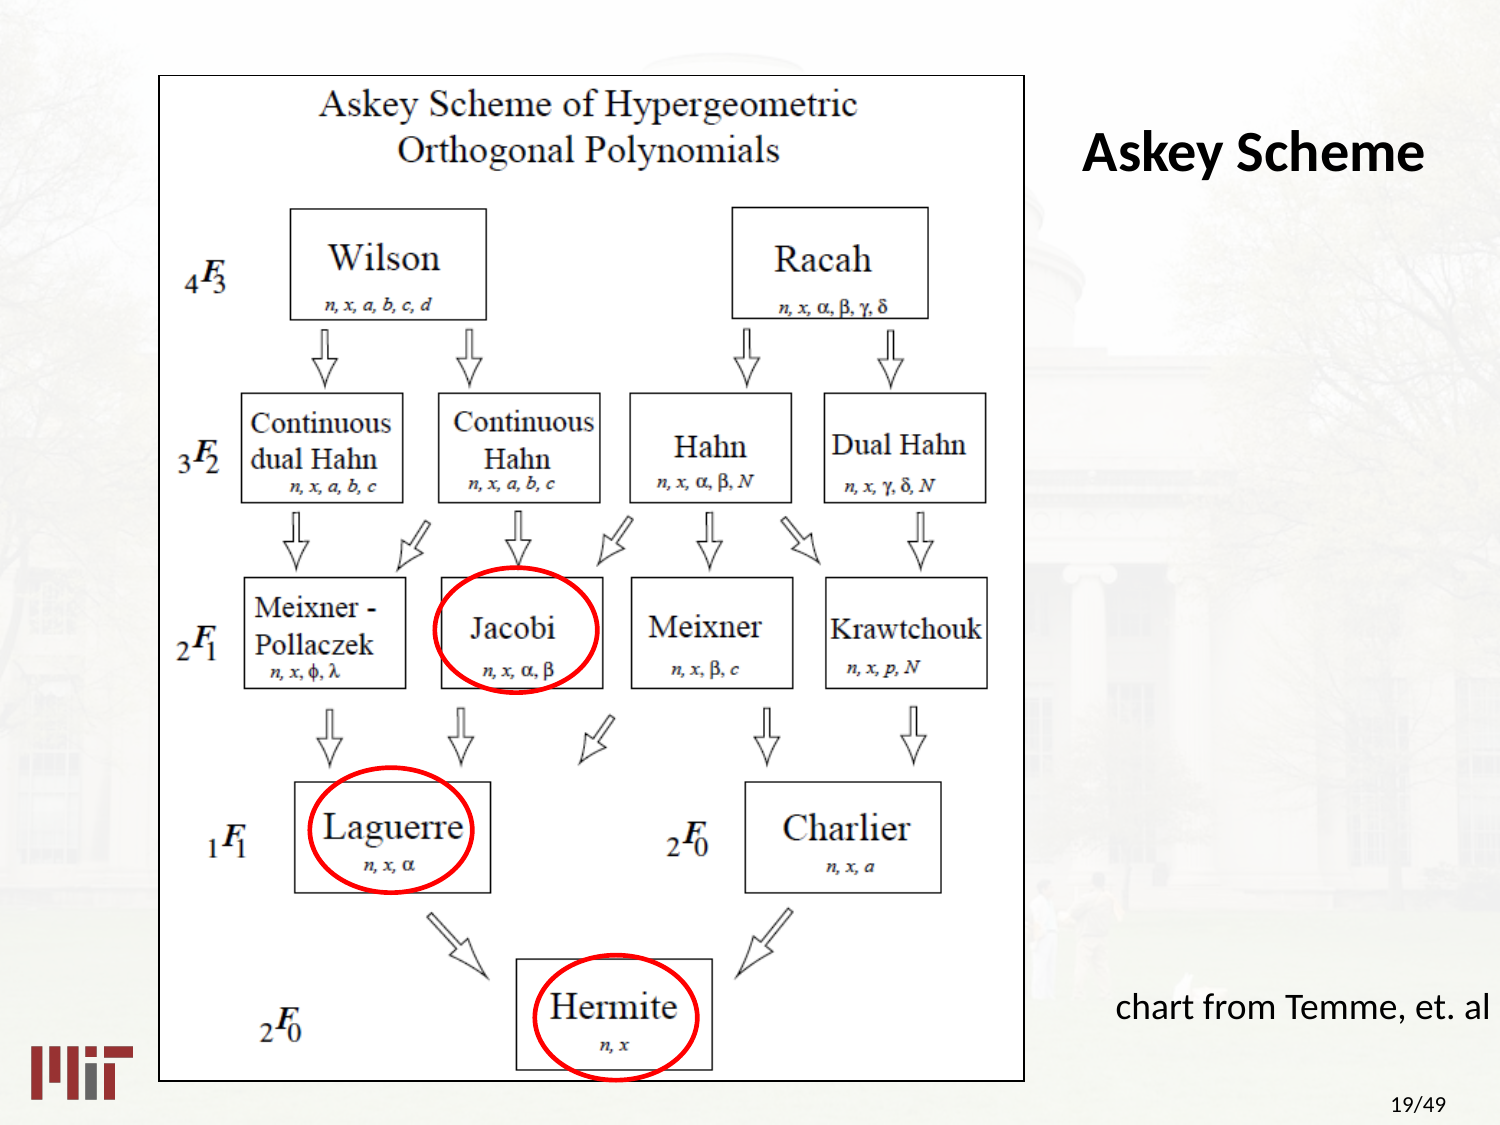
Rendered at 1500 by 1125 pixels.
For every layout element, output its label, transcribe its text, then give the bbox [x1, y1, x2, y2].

text_box Askey Scheme [1068, 105, 1442, 191]
picture [159, 76, 1024, 1081]
picture [26, 1042, 137, 1103]
text_box chart from Temme, et. al [1100, 974, 1500, 1035]
